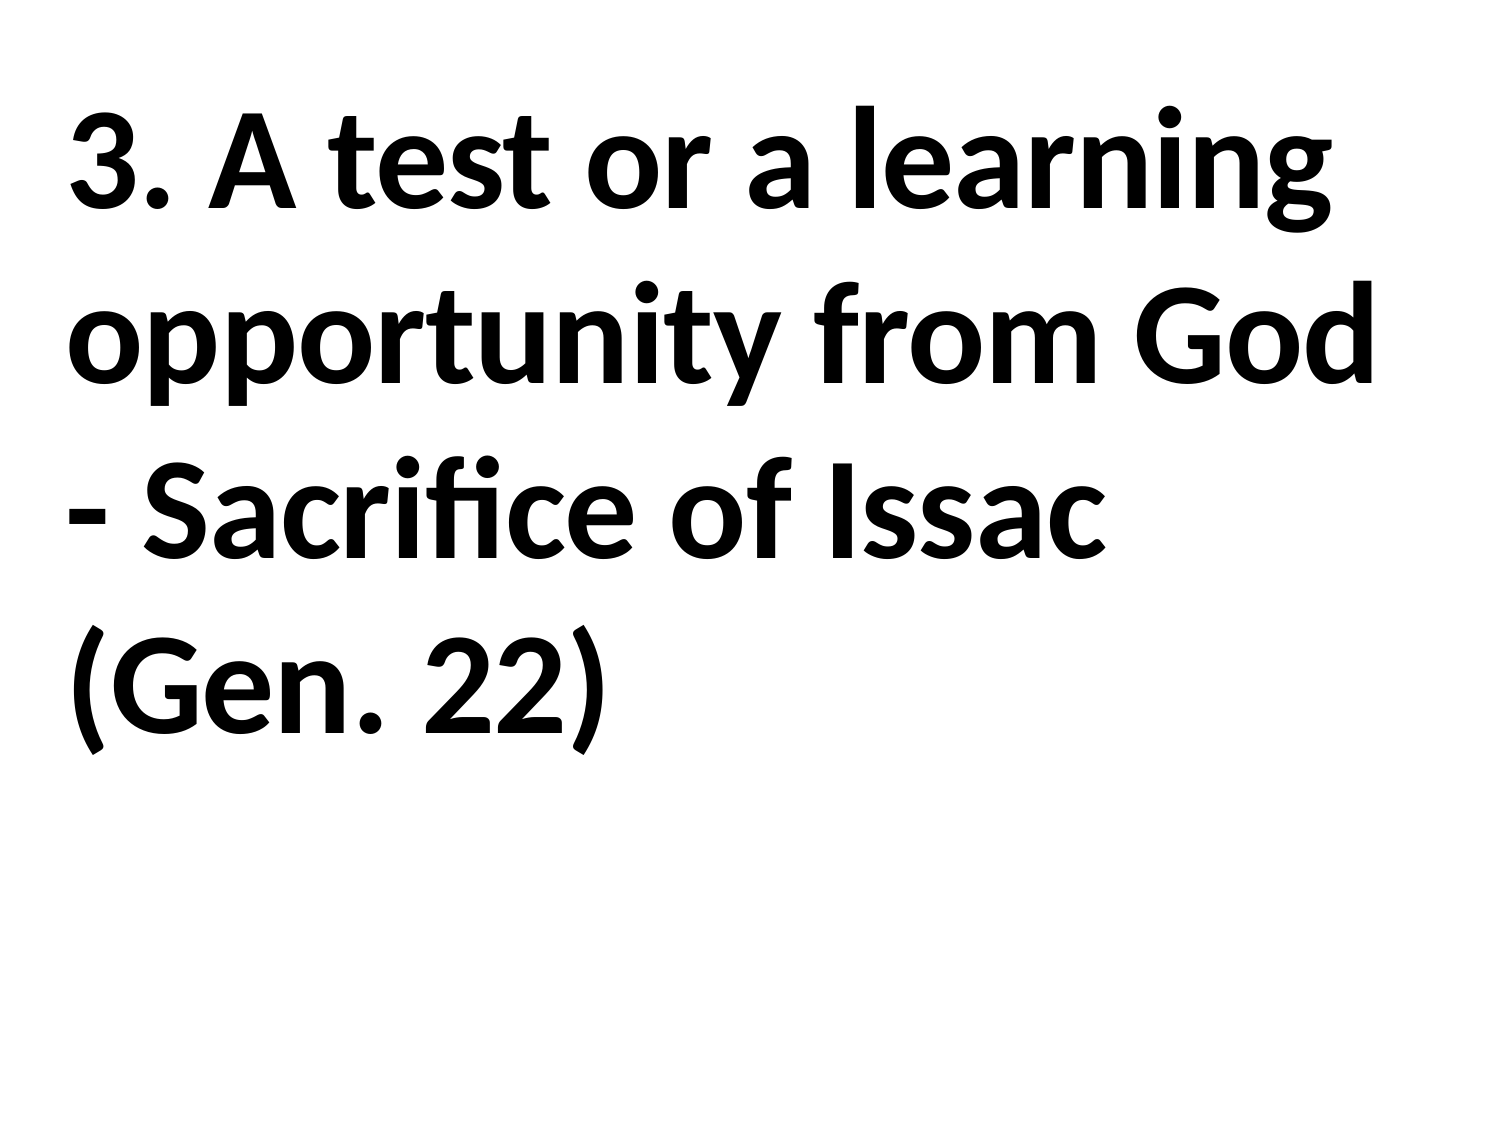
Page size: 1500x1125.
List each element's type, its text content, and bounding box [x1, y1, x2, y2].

text_box 3. A test or a learning opportunity from God - Sacrifice of Issac (Gen. 22) [51, 55, 1439, 770]
